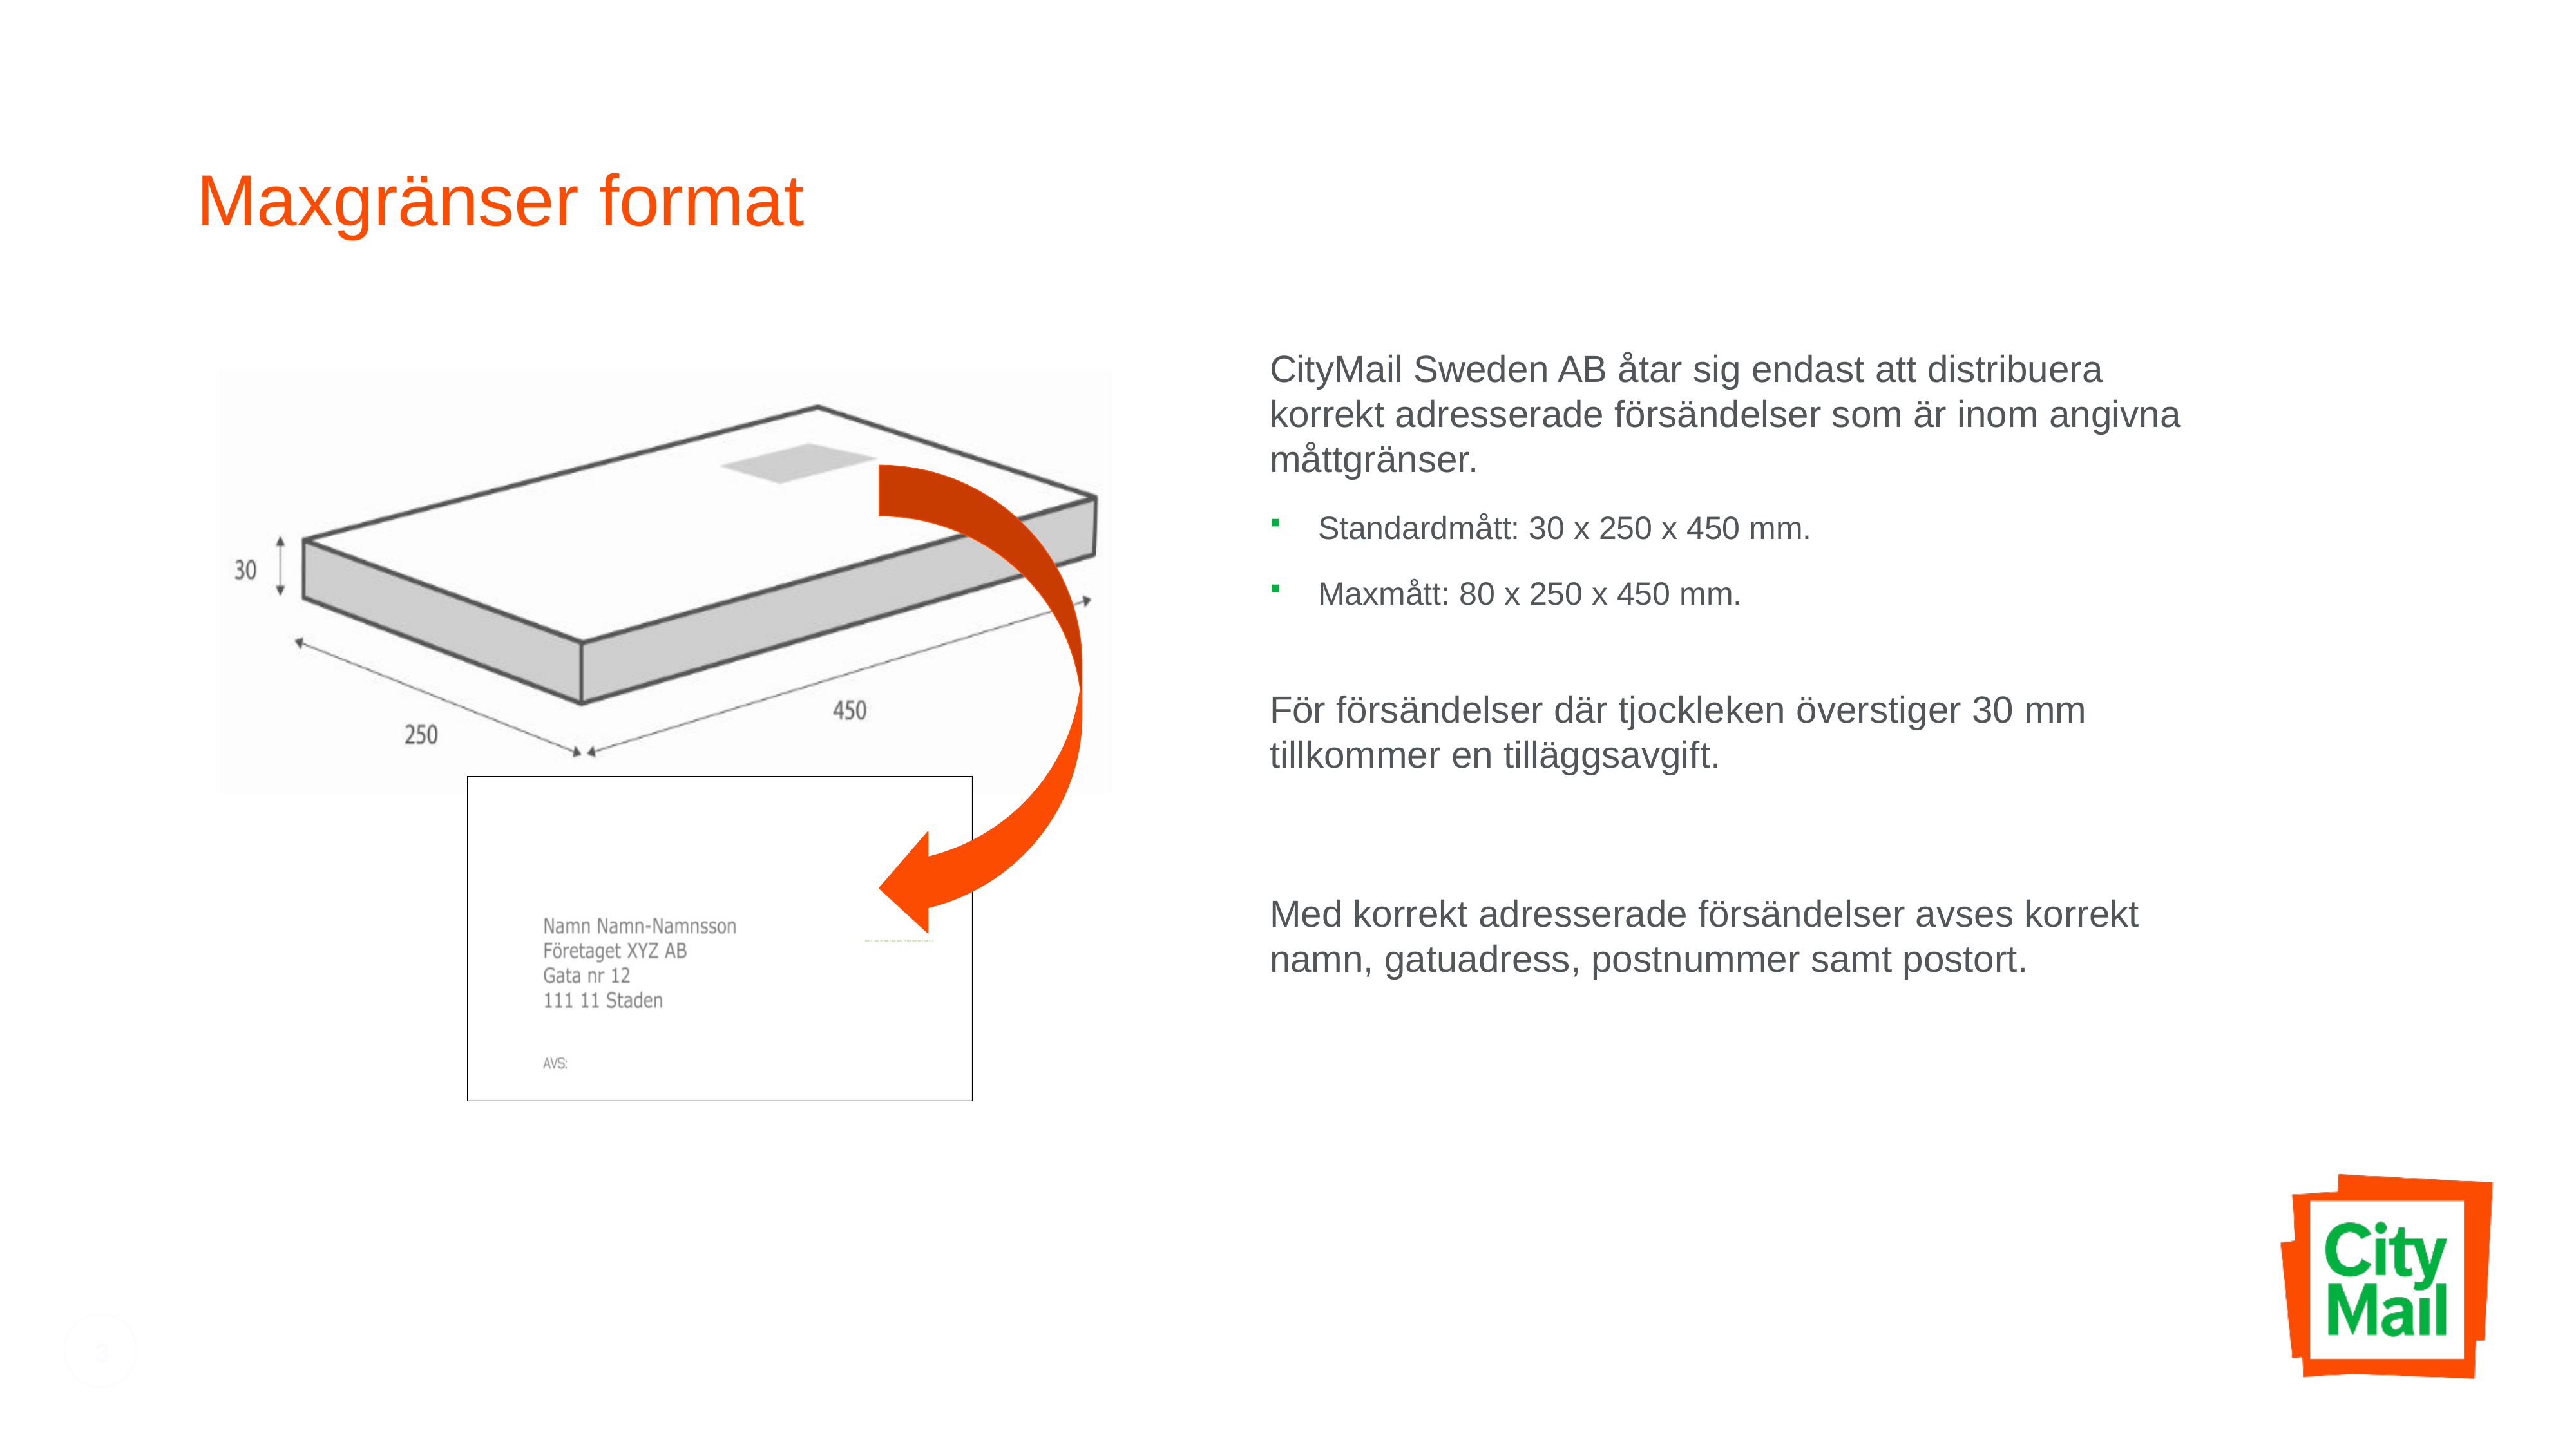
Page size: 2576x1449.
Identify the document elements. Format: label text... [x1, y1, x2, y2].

picture [2231, 1122, 2544, 1439]
text_box [973, 794, 1065, 891]
list CityMail Sweden AB åtar sig endast att distribuera korrekt adresserade försändelser som är inom angivna måttgränser. Standardmått: 30 x 250 x 450 mm. Maxmått: 80 x 250 x 450 mm. För försändelser där tjockleken överstiger 30 mm tillkommer en tilläggsavgift. Med korrekt adresserade försändelser avses korrekt namn, gatuadress, postnummer samt postort. [1250, 334, 2237, 1368]
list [220, 369, 1112, 794]
picture [467, 776, 973, 1101]
title Maxgränser format [177, 113, 2258, 292]
